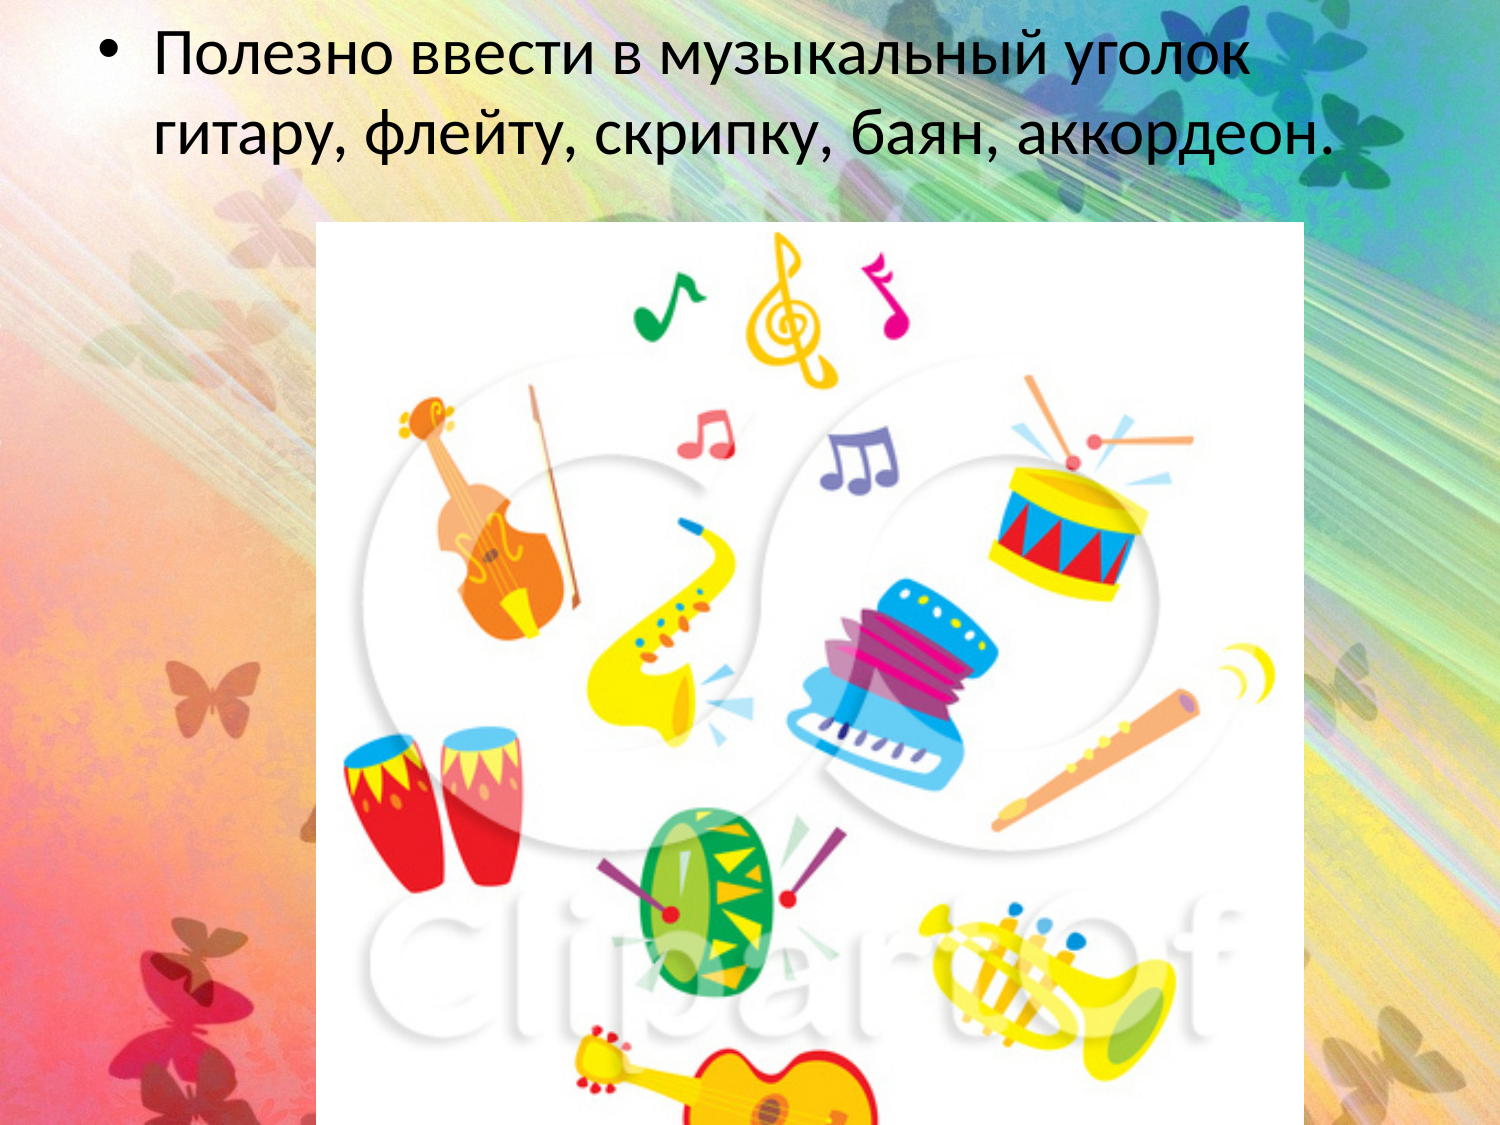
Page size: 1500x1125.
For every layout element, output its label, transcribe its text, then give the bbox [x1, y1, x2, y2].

list Полезно ввести в музыкальный уголок гитару, флейту, скрипку, баян, аккордеон. [82, 0, 1432, 743]
picture [0, 0, 1500, 1125]
